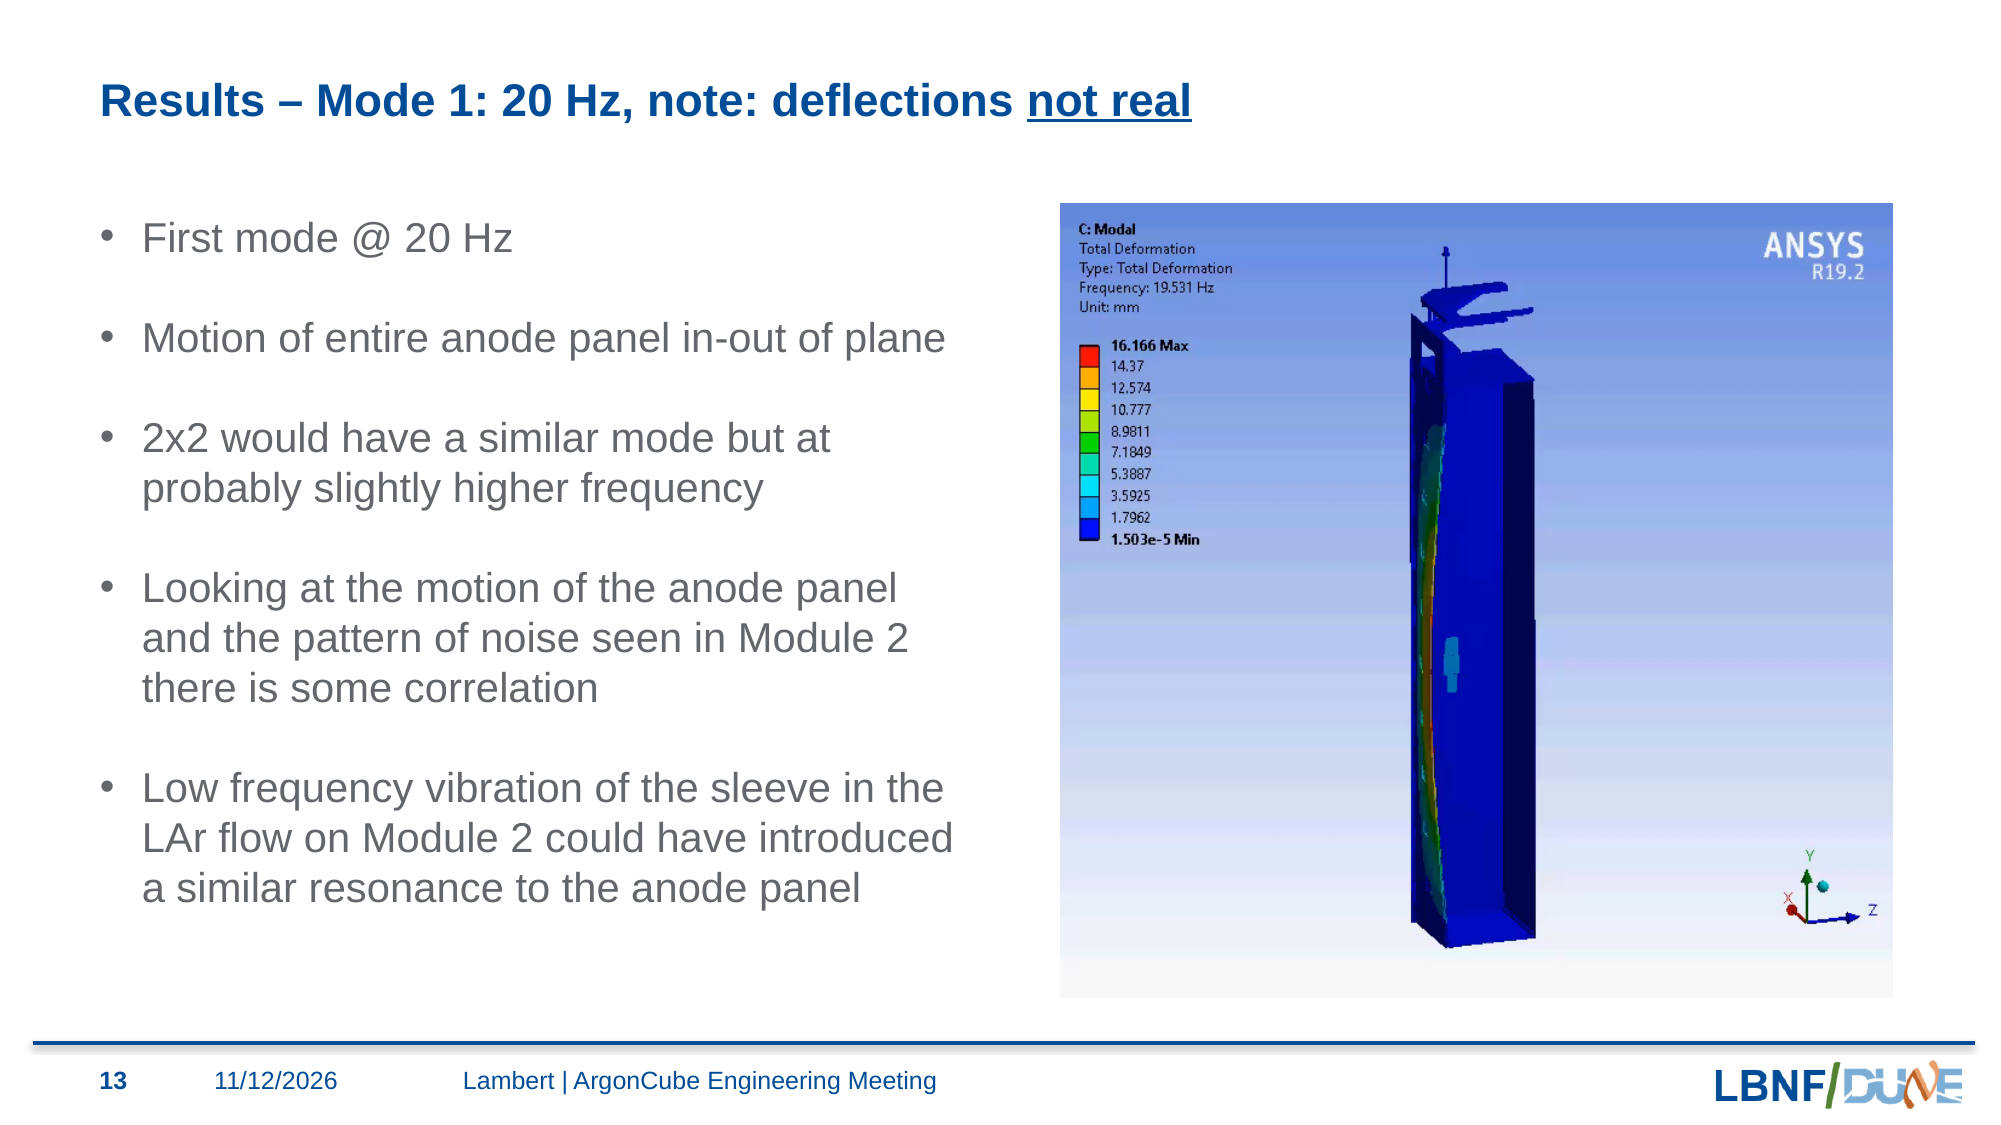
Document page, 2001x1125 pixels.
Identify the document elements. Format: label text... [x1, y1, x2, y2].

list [1059, 202, 1894, 999]
footer Lambert | ArgonCube Engineering Meeting [462, 1064, 1692, 1096]
list First mode @ 20 Hz Motion of entire anode panel in-out of plane 2x2 would have a similar mode but at probably slightly higher frequency Looking at the motion of the anode panel and the pattern of noise seen in Module 2 there is some correlation Low frequency vibration of the sleeve in the LAr flow on Module 2 could have introduced a similar resonance to the anode panel [99, 203, 975, 999]
title Results – Mode 1: 20 Hz, note: deflections not real [99, 70, 1914, 161]
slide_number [215, 1064, 462, 1096]
picture [1712, 1058, 1962, 1110]
slide_number 13 [99, 1064, 215, 1096]
